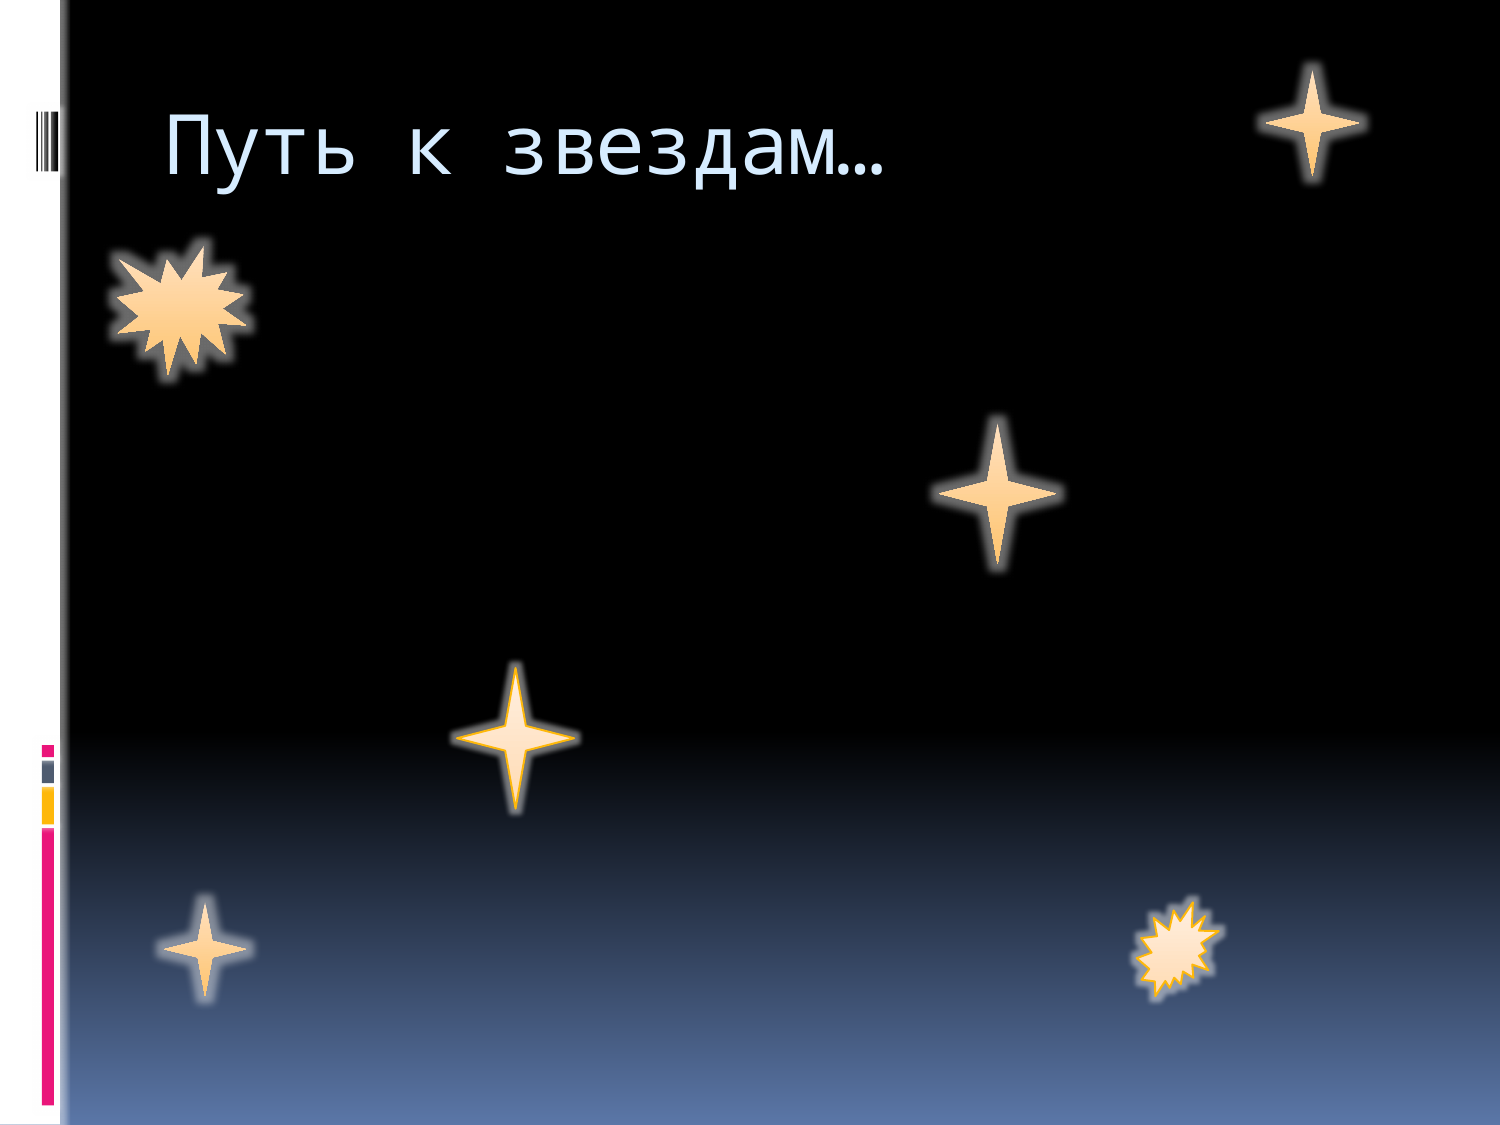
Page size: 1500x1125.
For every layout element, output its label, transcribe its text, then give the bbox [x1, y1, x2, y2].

text_box [117, 246, 247, 376]
text_box [164, 902, 247, 997]
text_box [455, 666, 576, 810]
text_box [1135, 901, 1220, 998]
title Путь к звездам… [150, 83, 1425, 234]
text_box [938, 423, 1057, 565]
text_box [1265, 70, 1360, 176]
